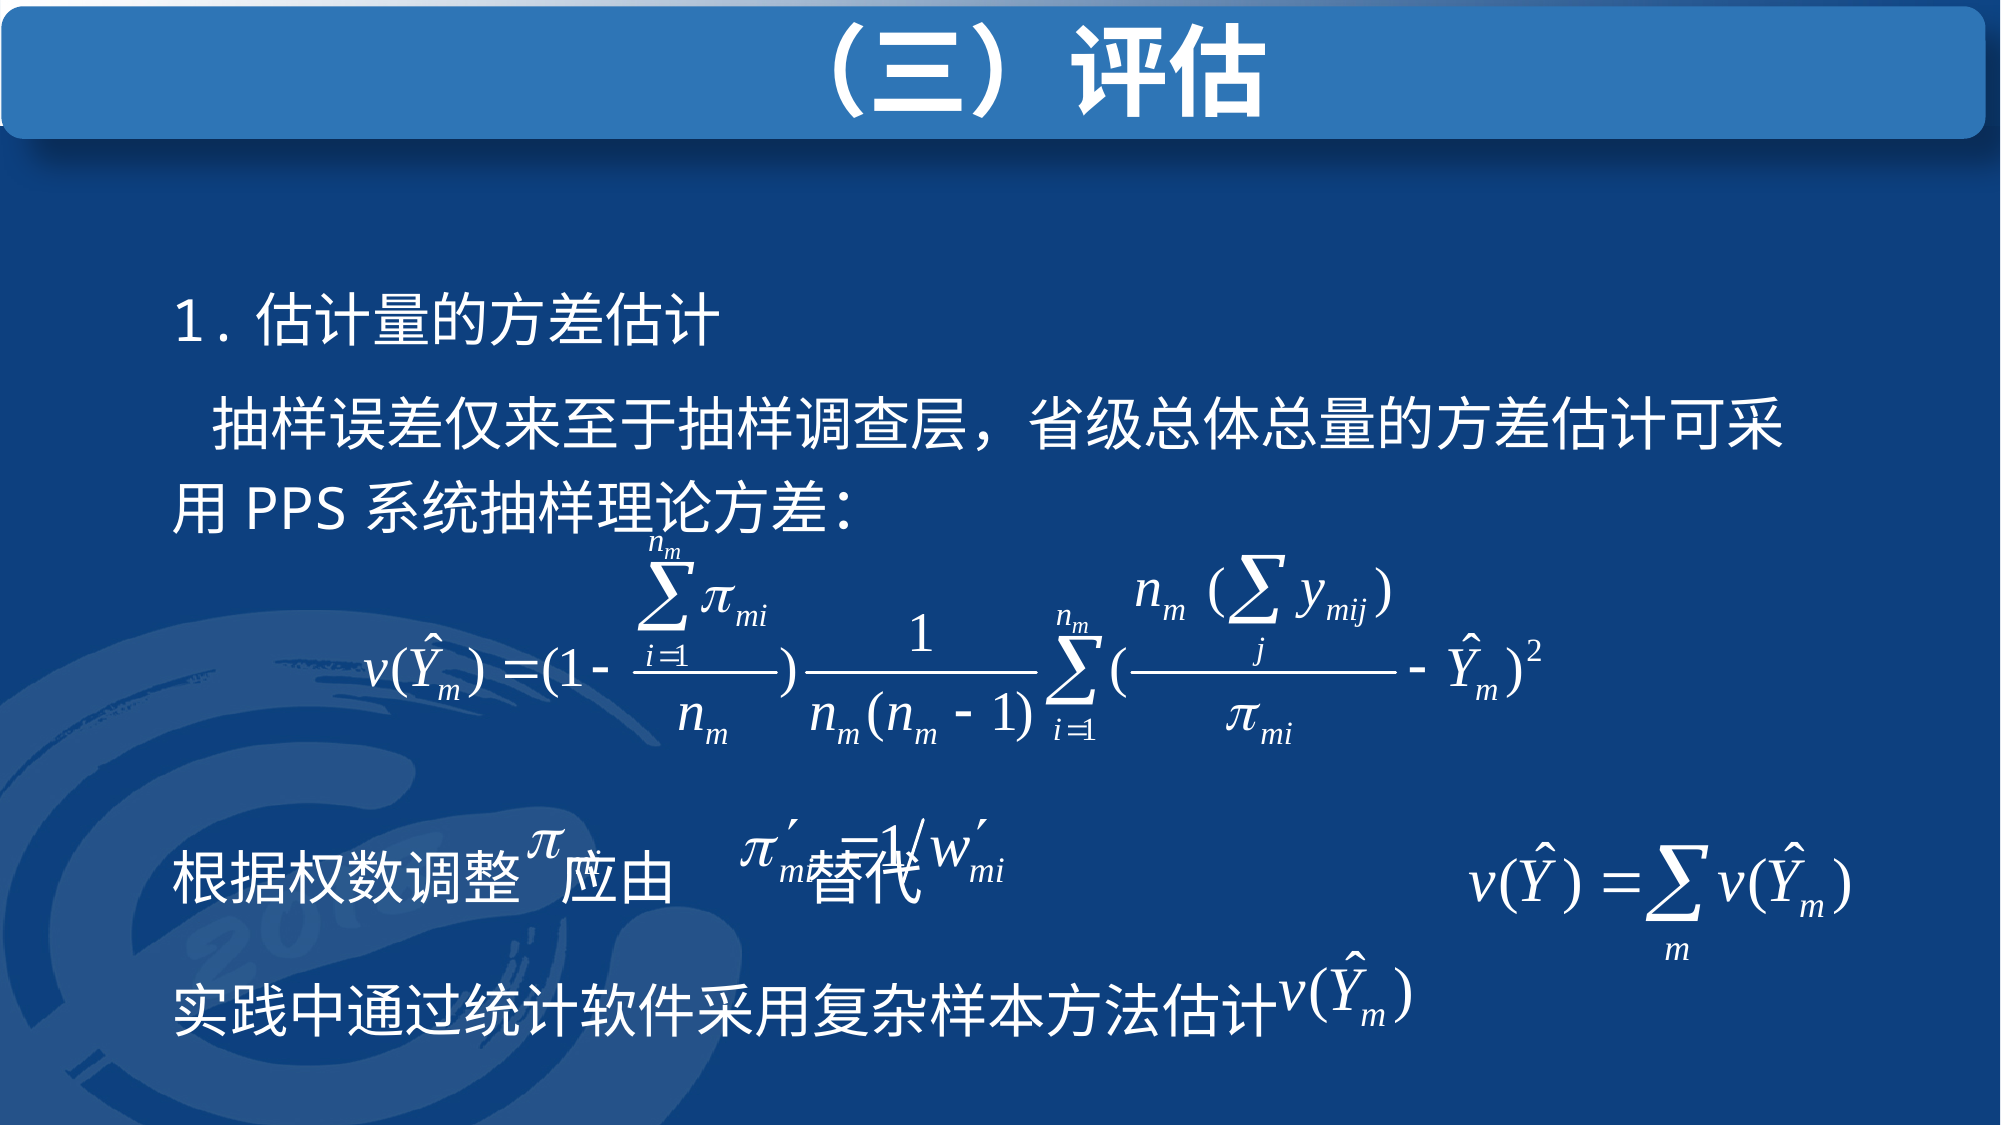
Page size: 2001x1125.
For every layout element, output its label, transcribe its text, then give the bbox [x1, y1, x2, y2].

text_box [523, 800, 613, 886]
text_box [1272, 940, 1424, 1038]
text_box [1462, 831, 1862, 971]
list 1.估计量的方差估计 抽样误差仅来至于抽样调查层，省级总体总量的方差估计可采用PPS系统抽样理论方差： 根据权数调整 应由 替代 实践中通过统计软件采用复杂样本方法估计 [156, 261, 1848, 1077]
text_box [1, 6, 2000, 139]
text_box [358, 518, 1557, 754]
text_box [736, 808, 1019, 894]
picture [0, 0, 2001, 1125]
